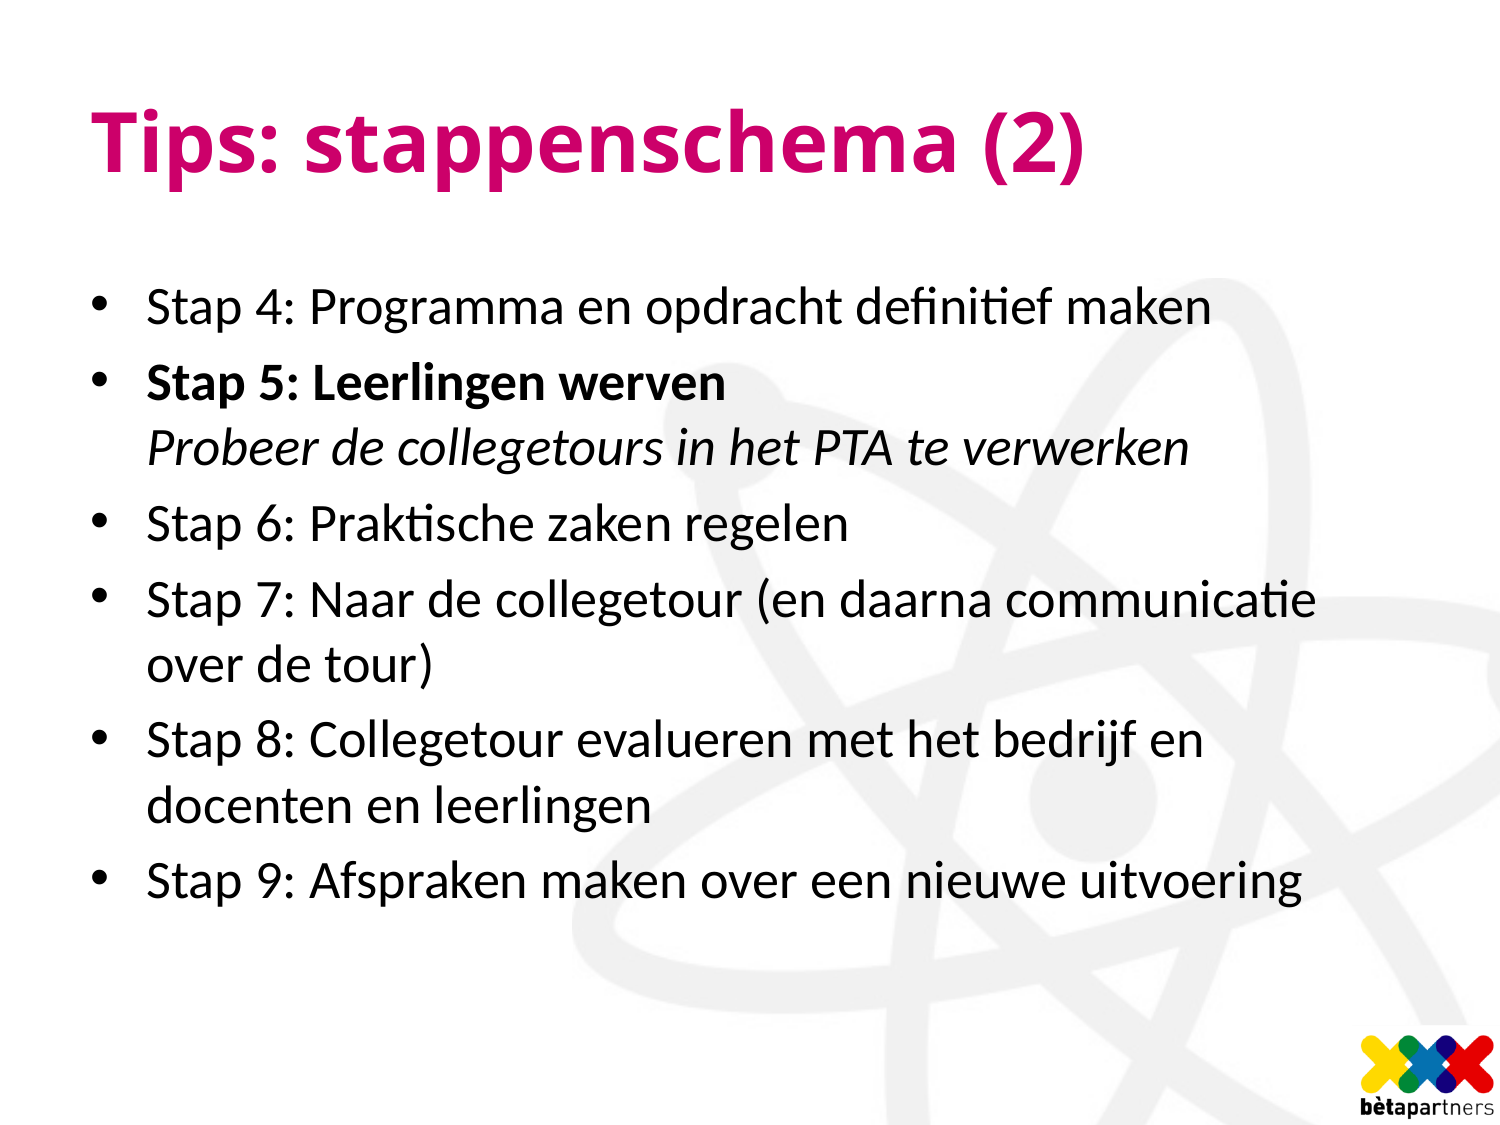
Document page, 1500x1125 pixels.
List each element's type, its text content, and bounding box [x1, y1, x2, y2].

list Stap 4: Programma en opdracht definitief maken Stap 5: Leerlingen werven Probeer de collegetours in het PTA te verwerken Stap 6: Praktische zaken regelen Stap 7: Naar de collegetour (en daarna communicatie over de tour) Stap 8: Collegetour evalueren met het bedrijf en docenten en leerlingen Stap 9: Afspraken maken over een nieuwe uitvoering [75, 262, 1425, 1005]
title Tips: stappenschema (2) [75, 45, 1425, 233]
picture [572, 278, 1500, 1125]
